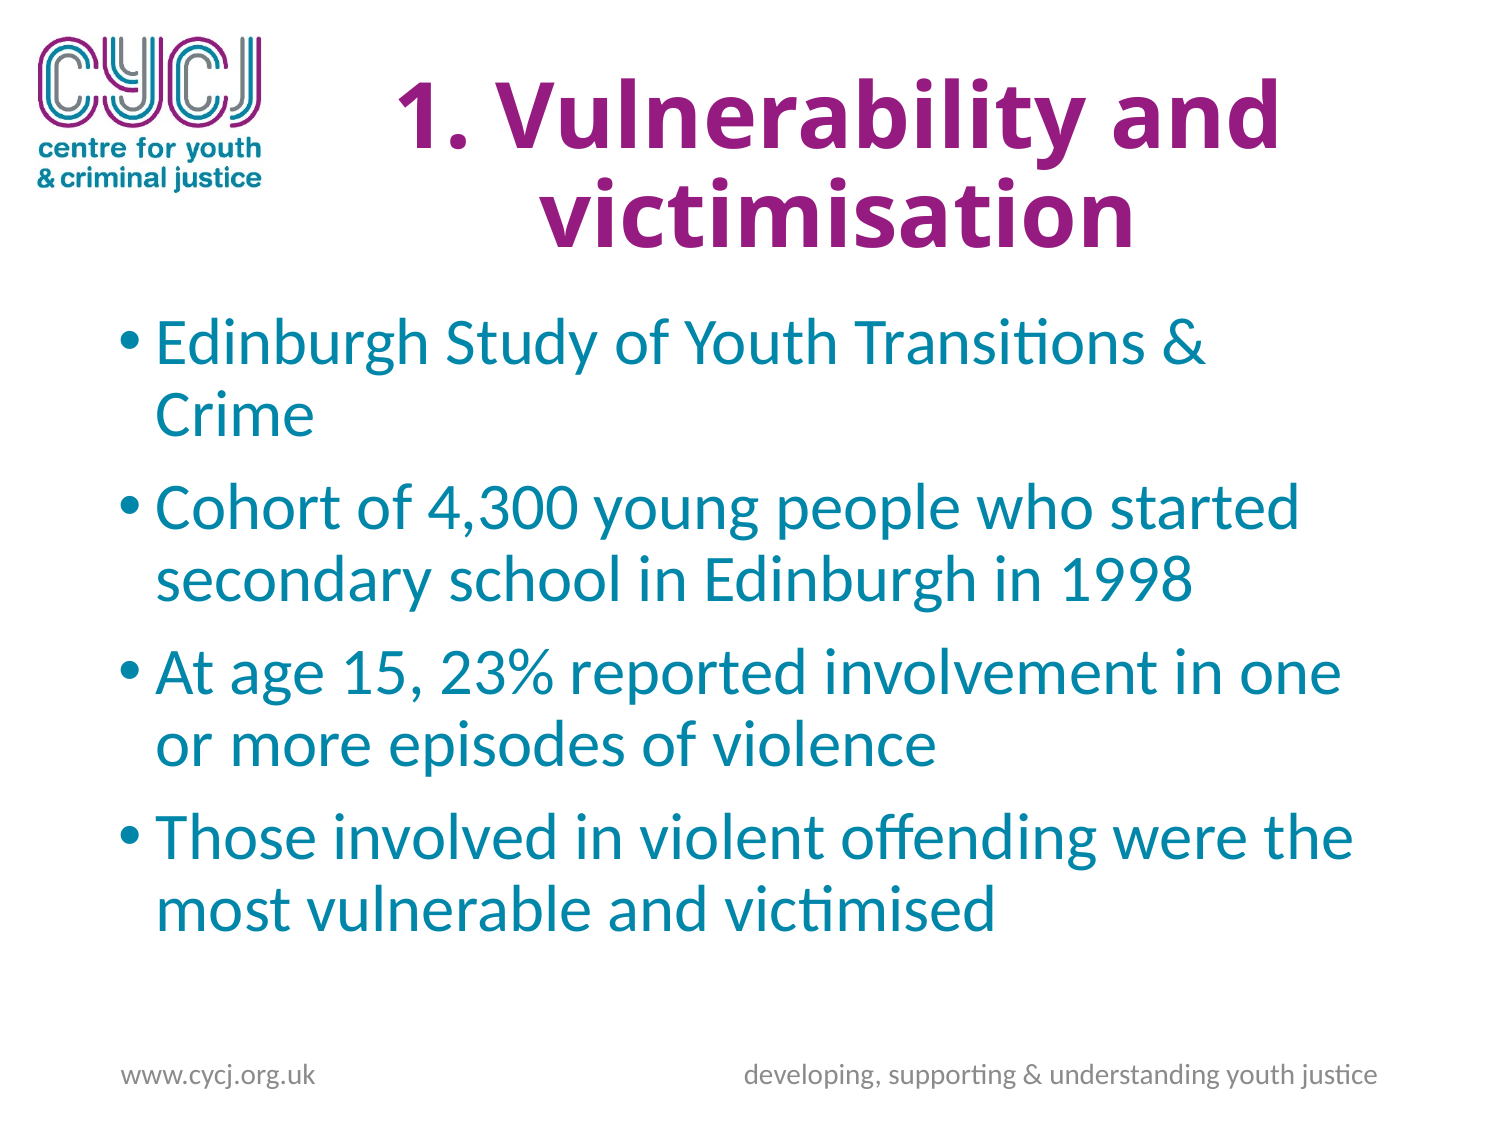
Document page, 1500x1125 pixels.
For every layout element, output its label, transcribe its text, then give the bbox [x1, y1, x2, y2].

title 1. Vulnerability and victimisation [280, 59, 1397, 278]
list Edinburgh Study of Youth Transitions & Crime Cohort of 4,300 young people who started secondary school in Edinburgh in 1998 At age 15, 23% reported involvement in one or more episodes of violence Those involved in violent offending were the most vulnerable and victimised [103, 299, 1397, 1014]
picture [35, 36, 270, 194]
footer www.cycj.org.uk developing, supporting & understanding youth justice [103, 1042, 1397, 1103]
